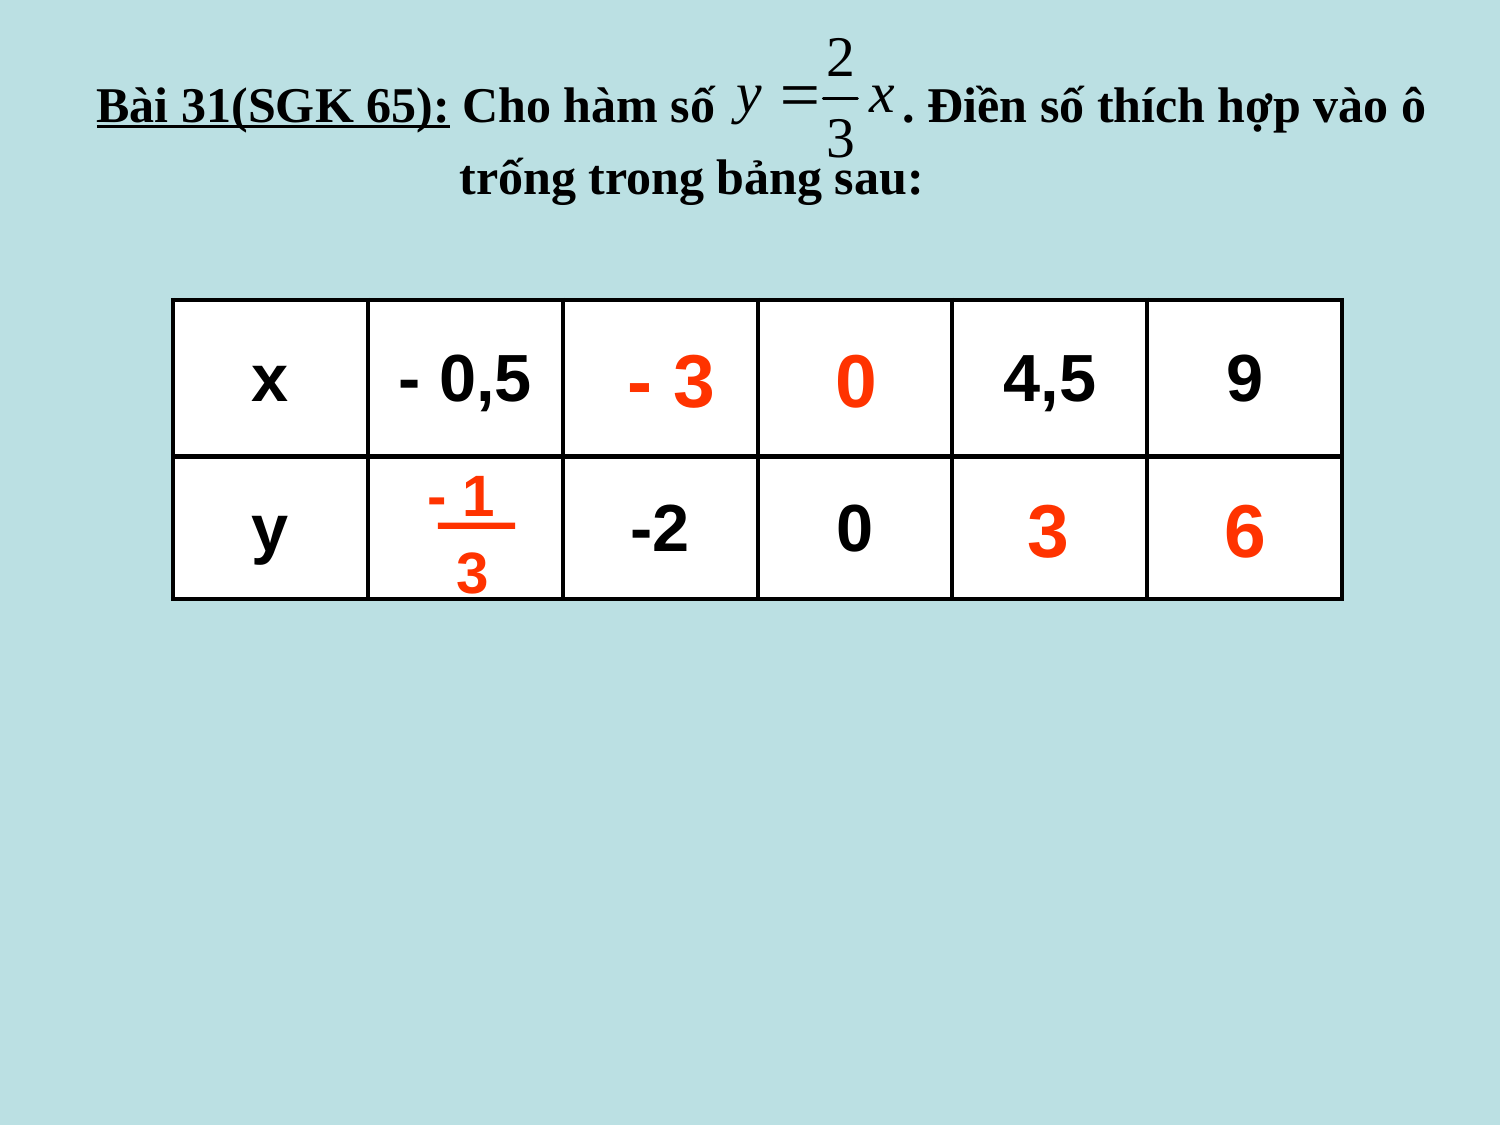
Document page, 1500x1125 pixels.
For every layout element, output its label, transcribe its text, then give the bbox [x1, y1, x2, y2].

table_header [565, 302, 756, 454]
text_box 3 [1012, 474, 1085, 580]
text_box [6, 21, 1445, 214]
text_box 0 [820, 324, 892, 430]
table_cell 0 [760, 459, 950, 597]
table_cell [525, 459, 561, 597]
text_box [412, 450, 525, 613]
table_header 4,5 [954, 302, 1145, 454]
table_cell [1149, 459, 1340, 597]
table_header x [175, 302, 366, 454]
table_cell y [175, 459, 366, 597]
table_header - 0,5 [370, 302, 561, 454]
table_header 9 [1149, 302, 1340, 454]
table_cell [954, 459, 1145, 597]
table_cell [370, 459, 412, 597]
text_box 6 [1210, 474, 1282, 580]
table_cell -2 [565, 459, 756, 597]
text_box - 3 [613, 324, 731, 430]
table_header [760, 302, 950, 454]
